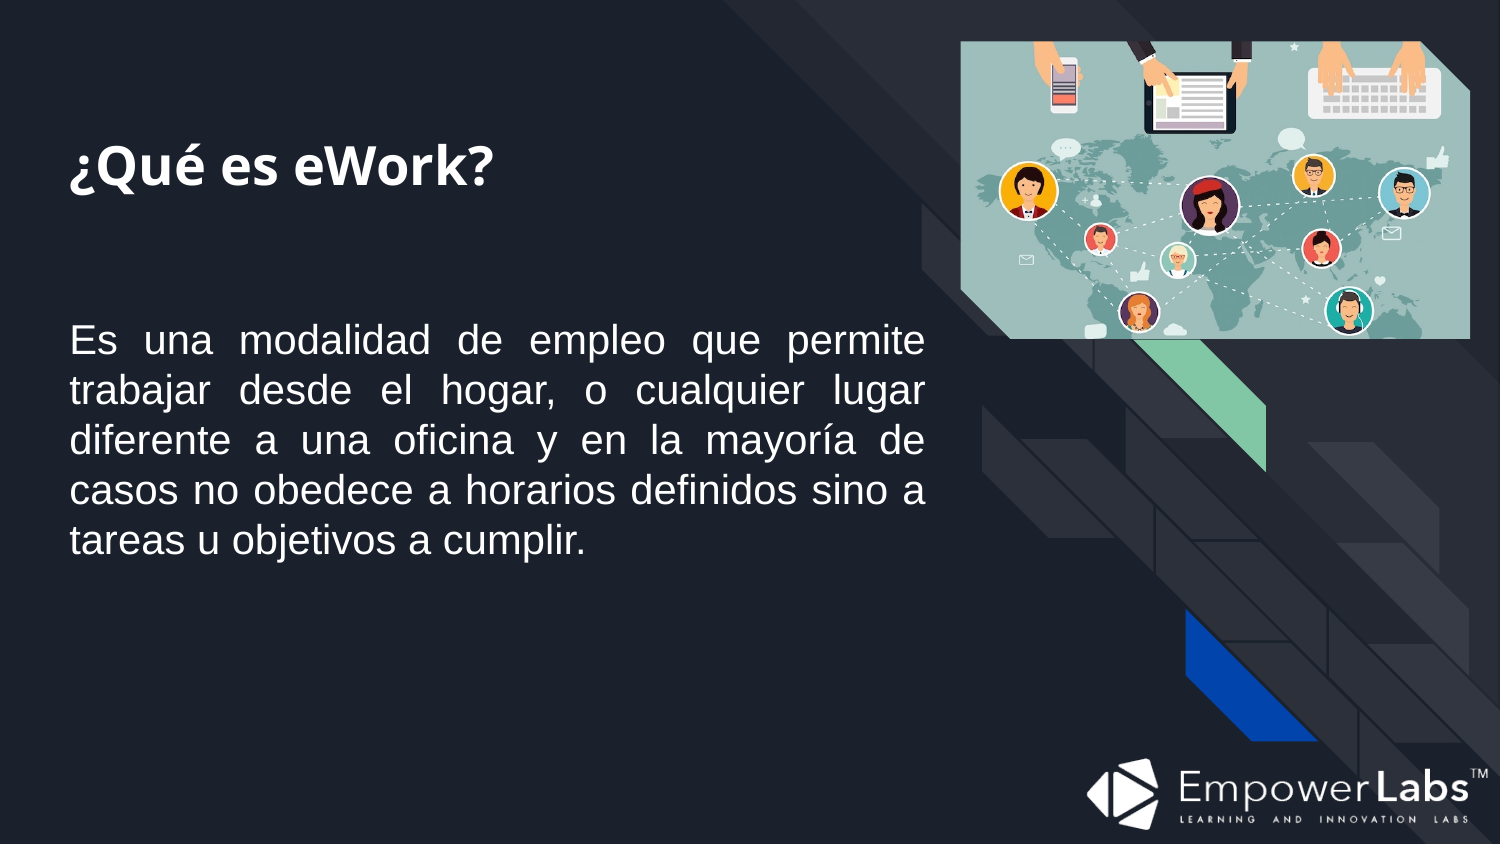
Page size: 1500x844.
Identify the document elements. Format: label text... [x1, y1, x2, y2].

title ¿Qué es eWork? [54, 41, 897, 287]
text_box Es una modalidad de empleo que permite trabajar desde el hogar, o cualquier lugar diferente a una oficina y en la mayoría de casos no obedece a horarios definidos sino a tareas u objetivos a cumplir. [54, 297, 942, 625]
picture [960, 41, 1471, 340]
picture [1075, 743, 1500, 844]
